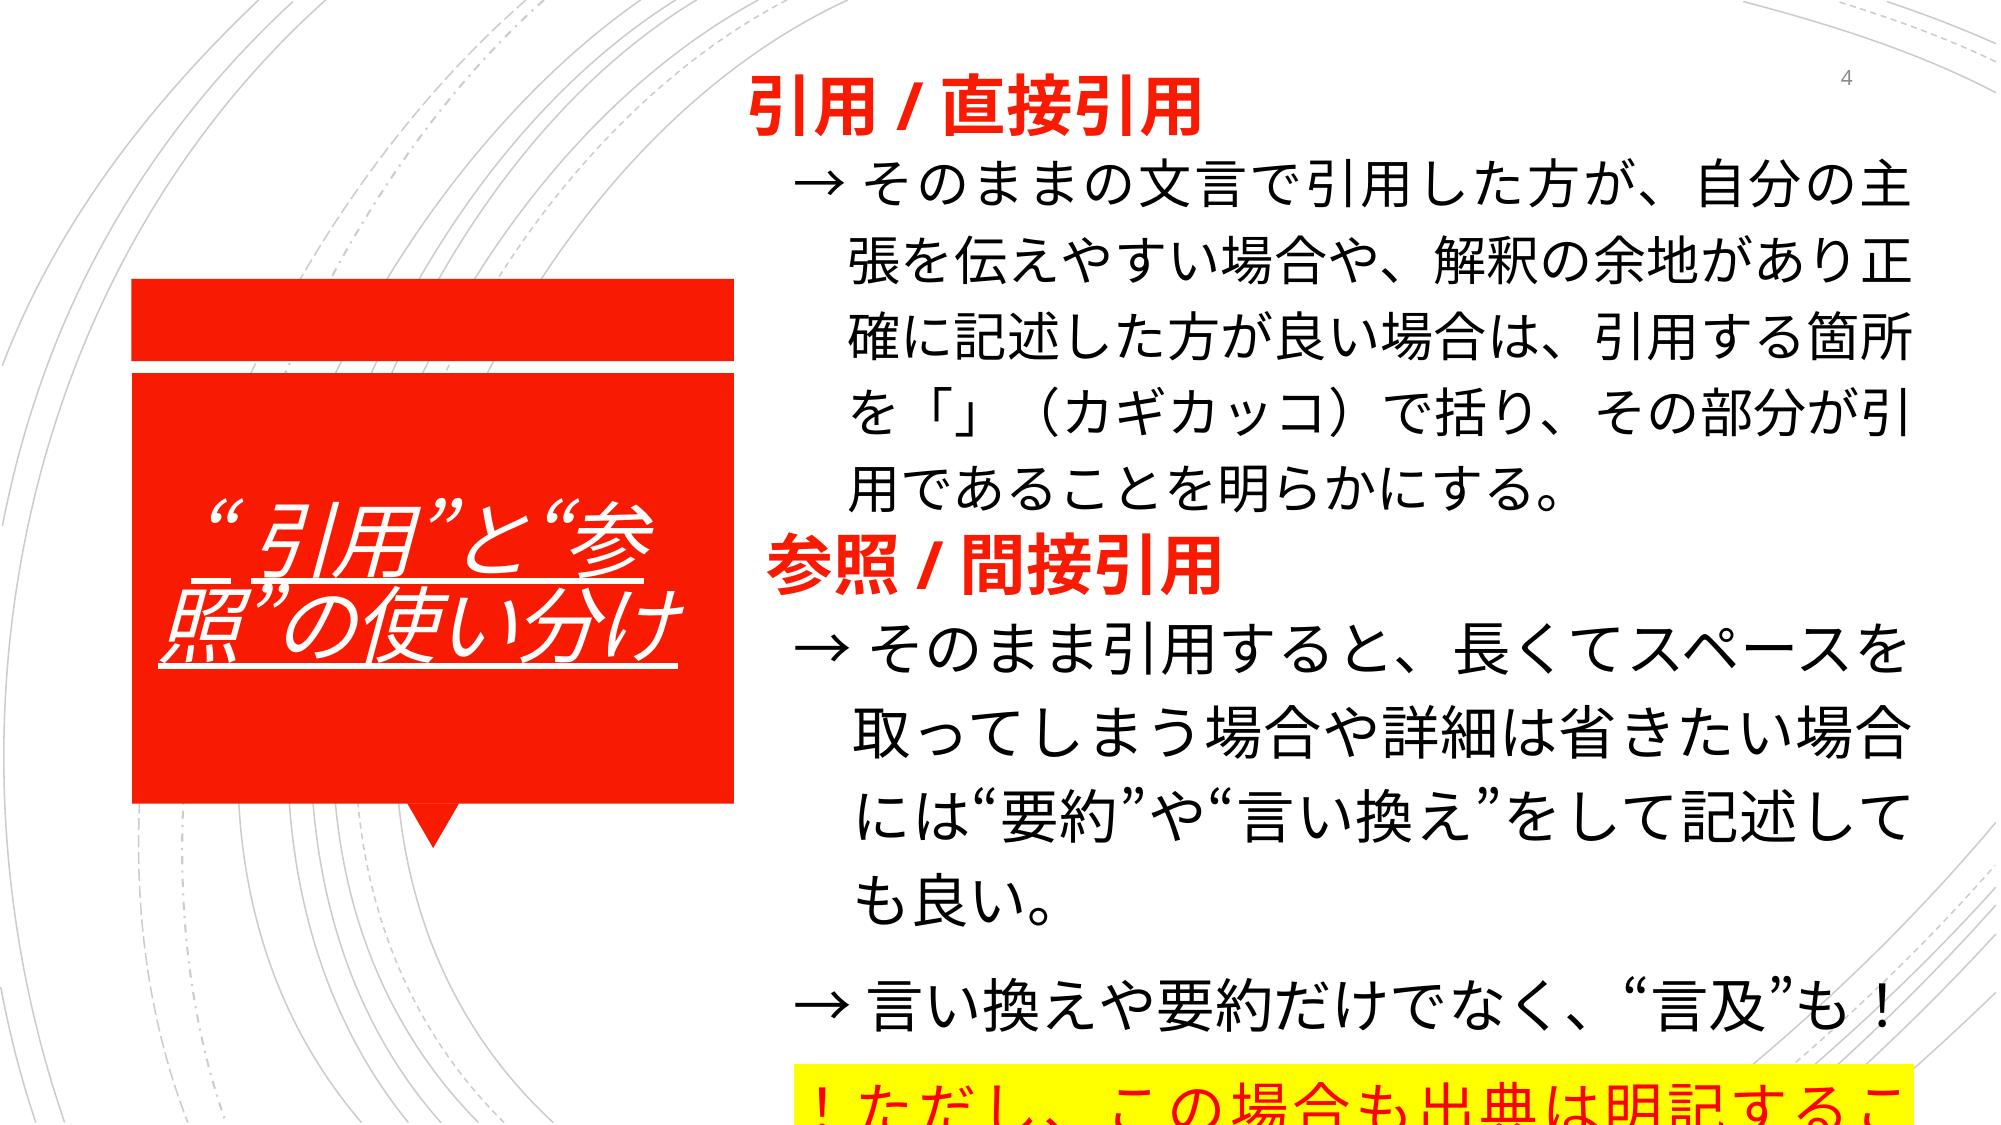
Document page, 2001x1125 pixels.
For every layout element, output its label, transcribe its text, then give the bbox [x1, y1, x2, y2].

title “引用”と“参照”の使い分け [130, 386, 705, 791]
slide_number 4 [1717, 52, 1868, 105]
list →そのまま引用すると、長くてスペースを取ってしまう場合や詳細は省きたい場合には“要約”や“言い換え”をして記述しても良い。 →言い換えや要約だけでなく、“言及”も！ ！ただし、この場合も出典は明記すること！ [778, 590, 1929, 991]
list 参照/間接引用 [751, 464, 1812, 661]
list 引用/直接引用 [731, 27, 1793, 180]
list →そのままの文言で引用した方が、自分の主張を伝えやすい場合や、解釈の余地があり正確に記述した方が良い場合は、引用する箇所を「」（カギカッコ）で括り、その部分が引用であることを明らかにする。 [778, 130, 1929, 535]
